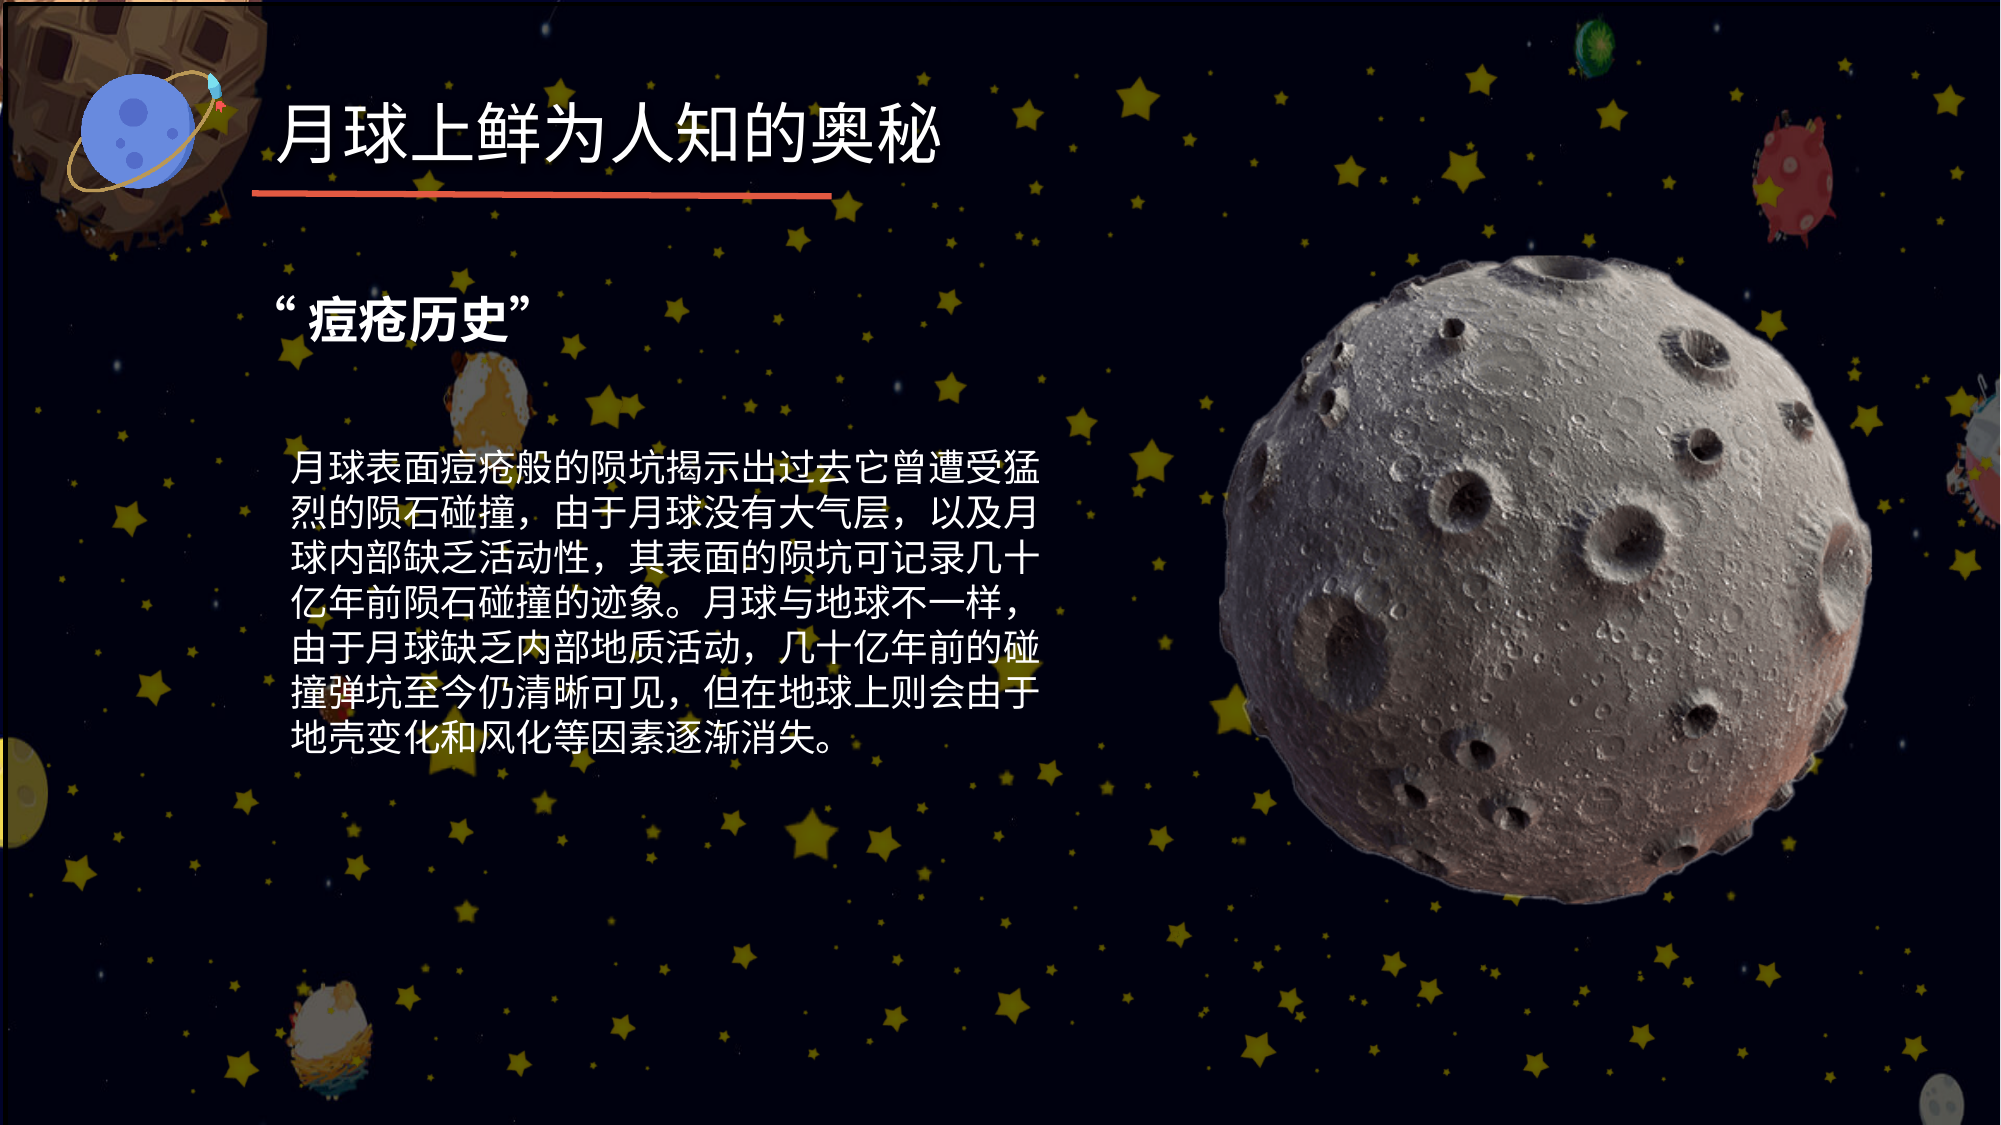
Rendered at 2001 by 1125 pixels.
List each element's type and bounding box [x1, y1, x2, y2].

text_box [251, 193, 832, 197]
text_box [3, 2, 2000, 13]
picture [1197, 107, 1884, 1022]
picture [0, 0, 2001, 1125]
picture [0, 26, 277, 230]
text_box [0, 16, 2000, 1117]
